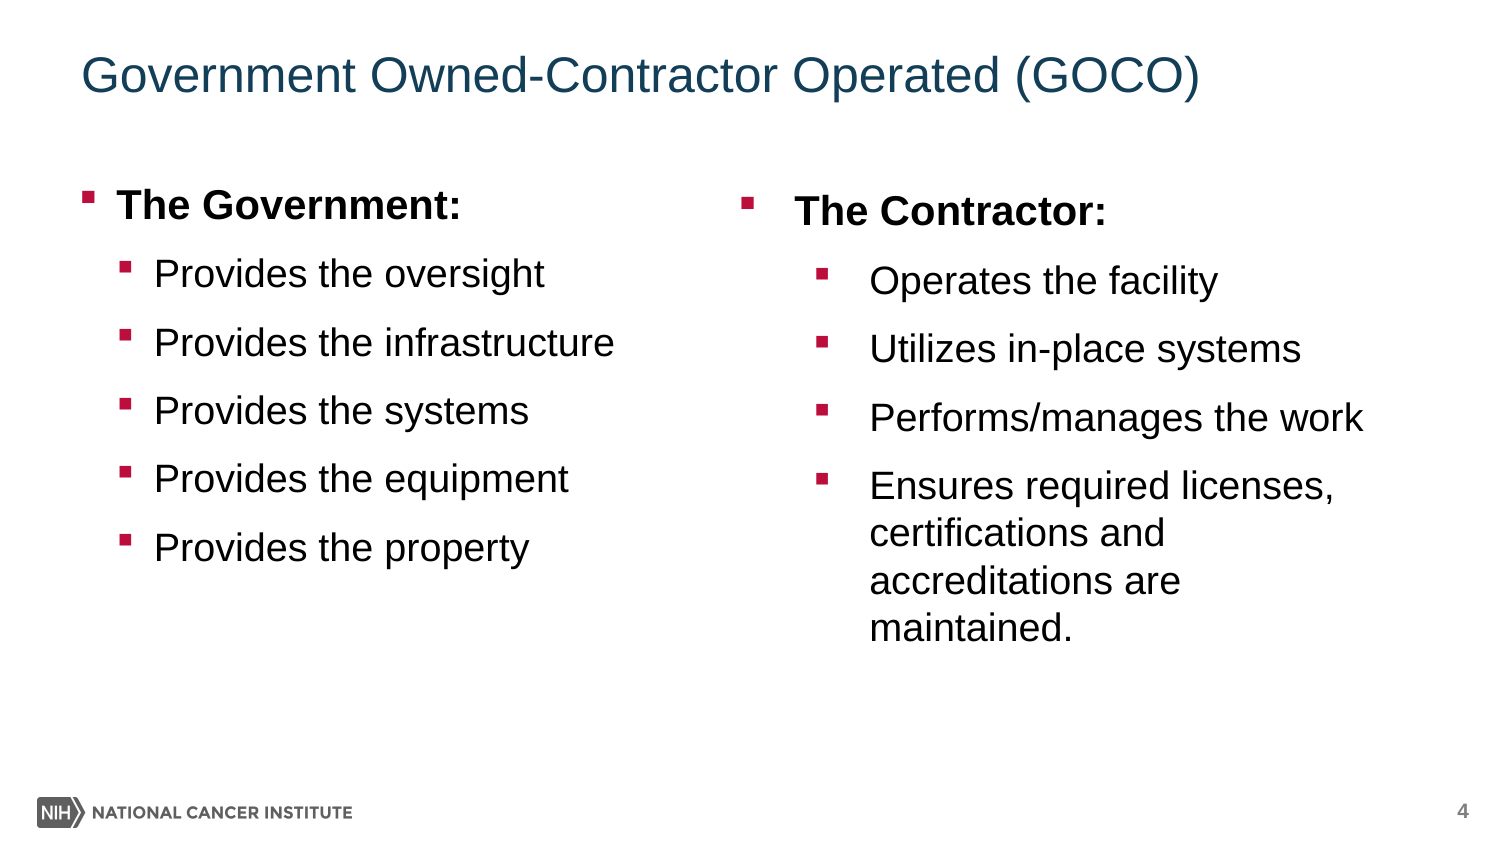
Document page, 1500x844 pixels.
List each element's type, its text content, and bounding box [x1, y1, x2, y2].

title Government Owned-Contractor Operated (GOCO) [81, 51, 1421, 104]
text_box The Contractor: Operates the facility Utilizes in-place systems Performs/manages the work Ensures required licenses, certifications and accreditations are maintained. [723, 176, 1396, 844]
picture [37, 797, 352, 828]
text_box The Government: Provides the oversight Provides the infrastructure Provides the systems Provides the equipment Provides the property [79, 177, 723, 699]
